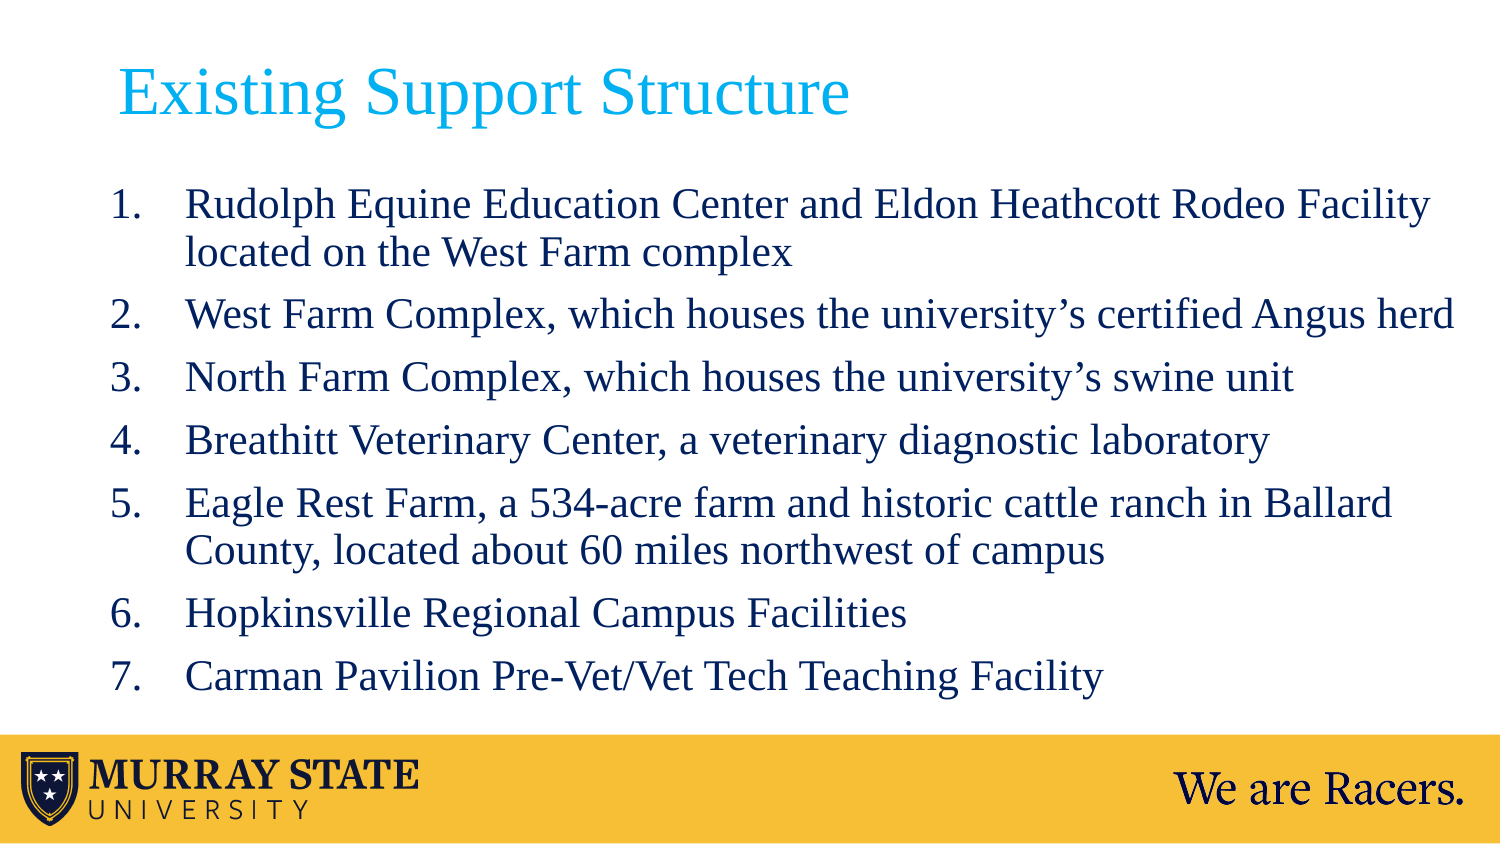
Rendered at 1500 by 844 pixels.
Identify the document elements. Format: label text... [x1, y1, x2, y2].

picture [1173, 772, 1463, 805]
title Existing Support Structure [103, 10, 1397, 173]
picture [21, 752, 418, 826]
list Rudolph Equine Education Center and Eldon Heathcott Rodeo Facility located on the West Farm complex West Farm Complex, which houses the university’s certified Angus herd North Farm Complex, which houses the university’s swine unit Breathitt Veterinary Center, a veterinary diagnostic laboratory Eagle Rest Farm, a 534-acre farm and historic cattle ranch in Ballard County, located about 60 miles northwest of campus Hopkinsville Regional Campus Facilities Carman Pavilion Pre-Vet/Vet Tech Teaching Facility [94, 173, 1483, 709]
